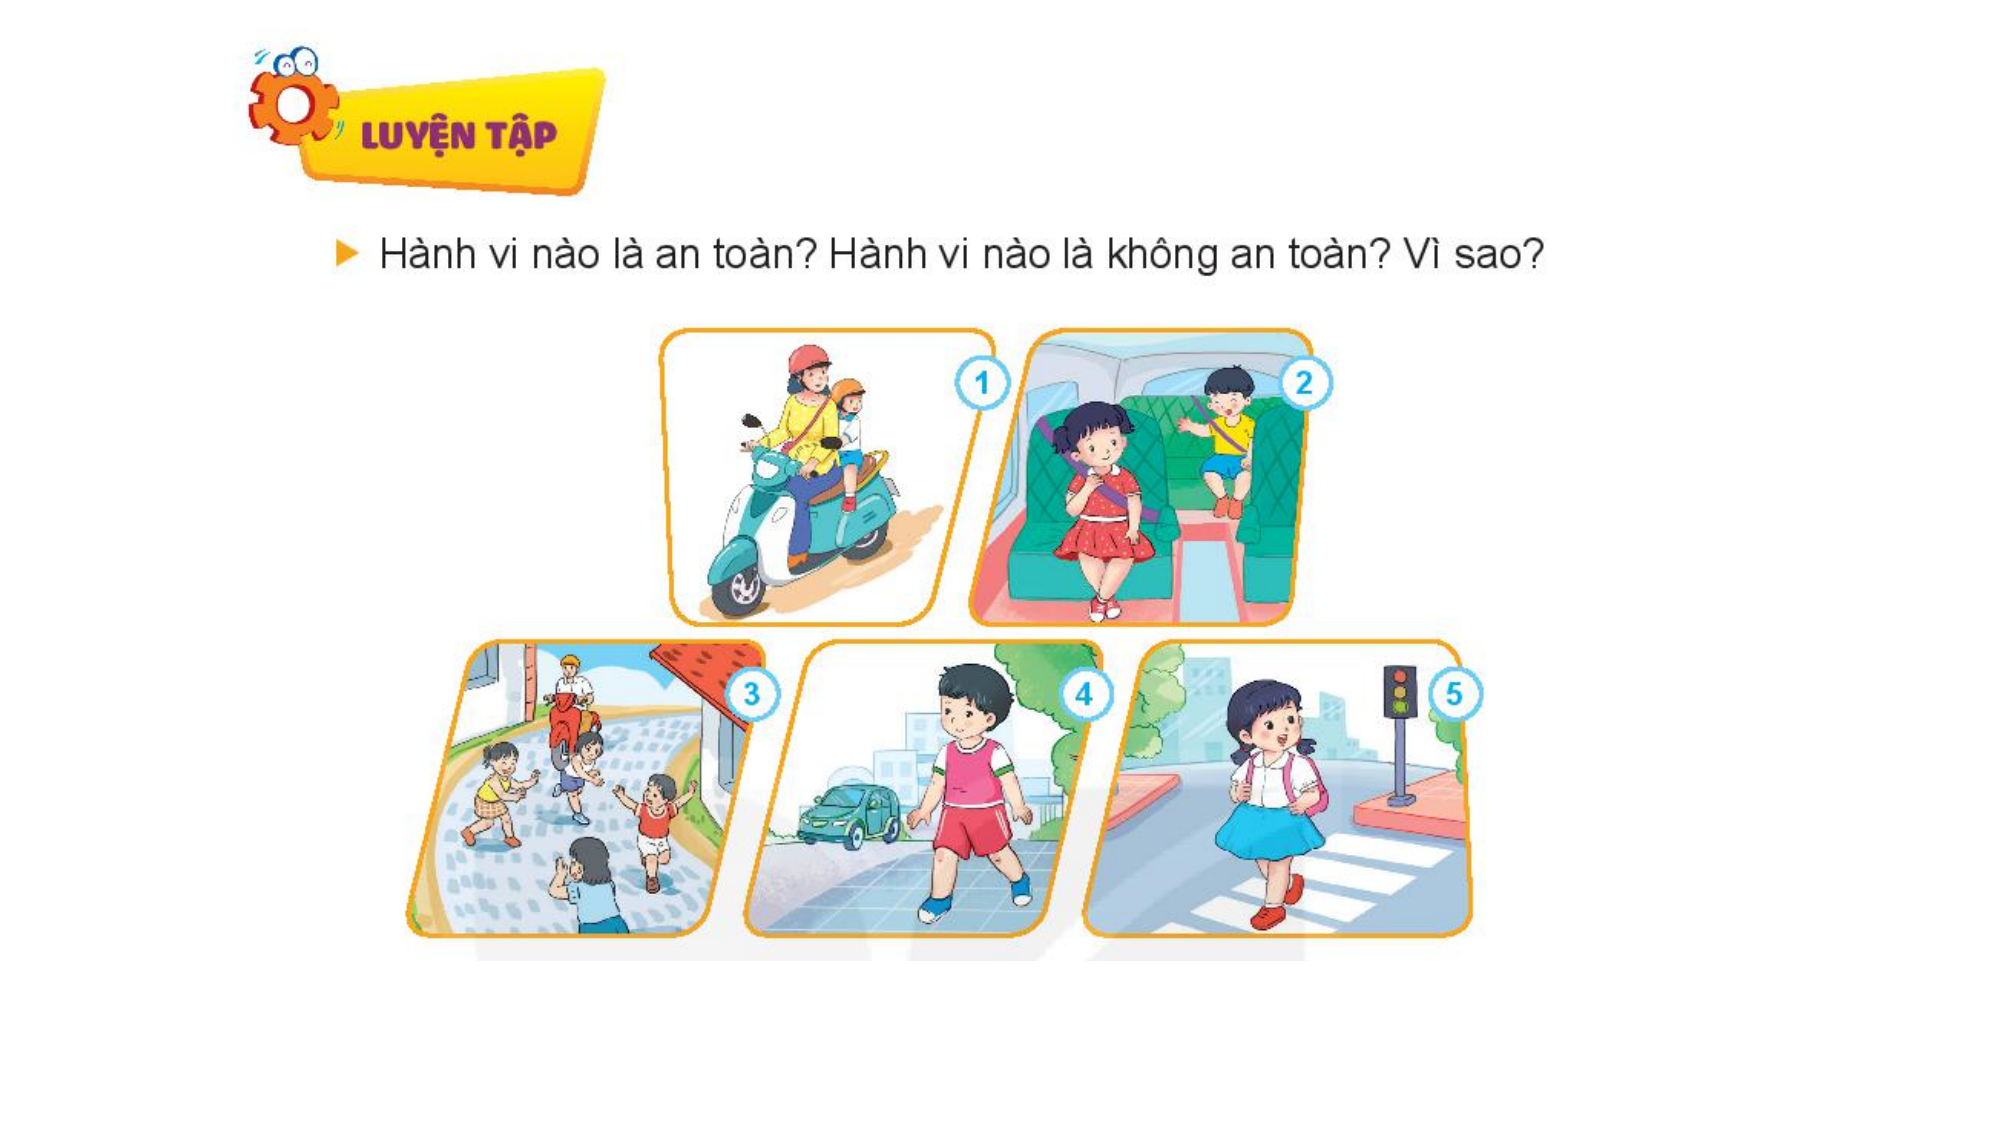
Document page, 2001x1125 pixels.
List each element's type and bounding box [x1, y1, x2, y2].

picture [229, 22, 1645, 961]
